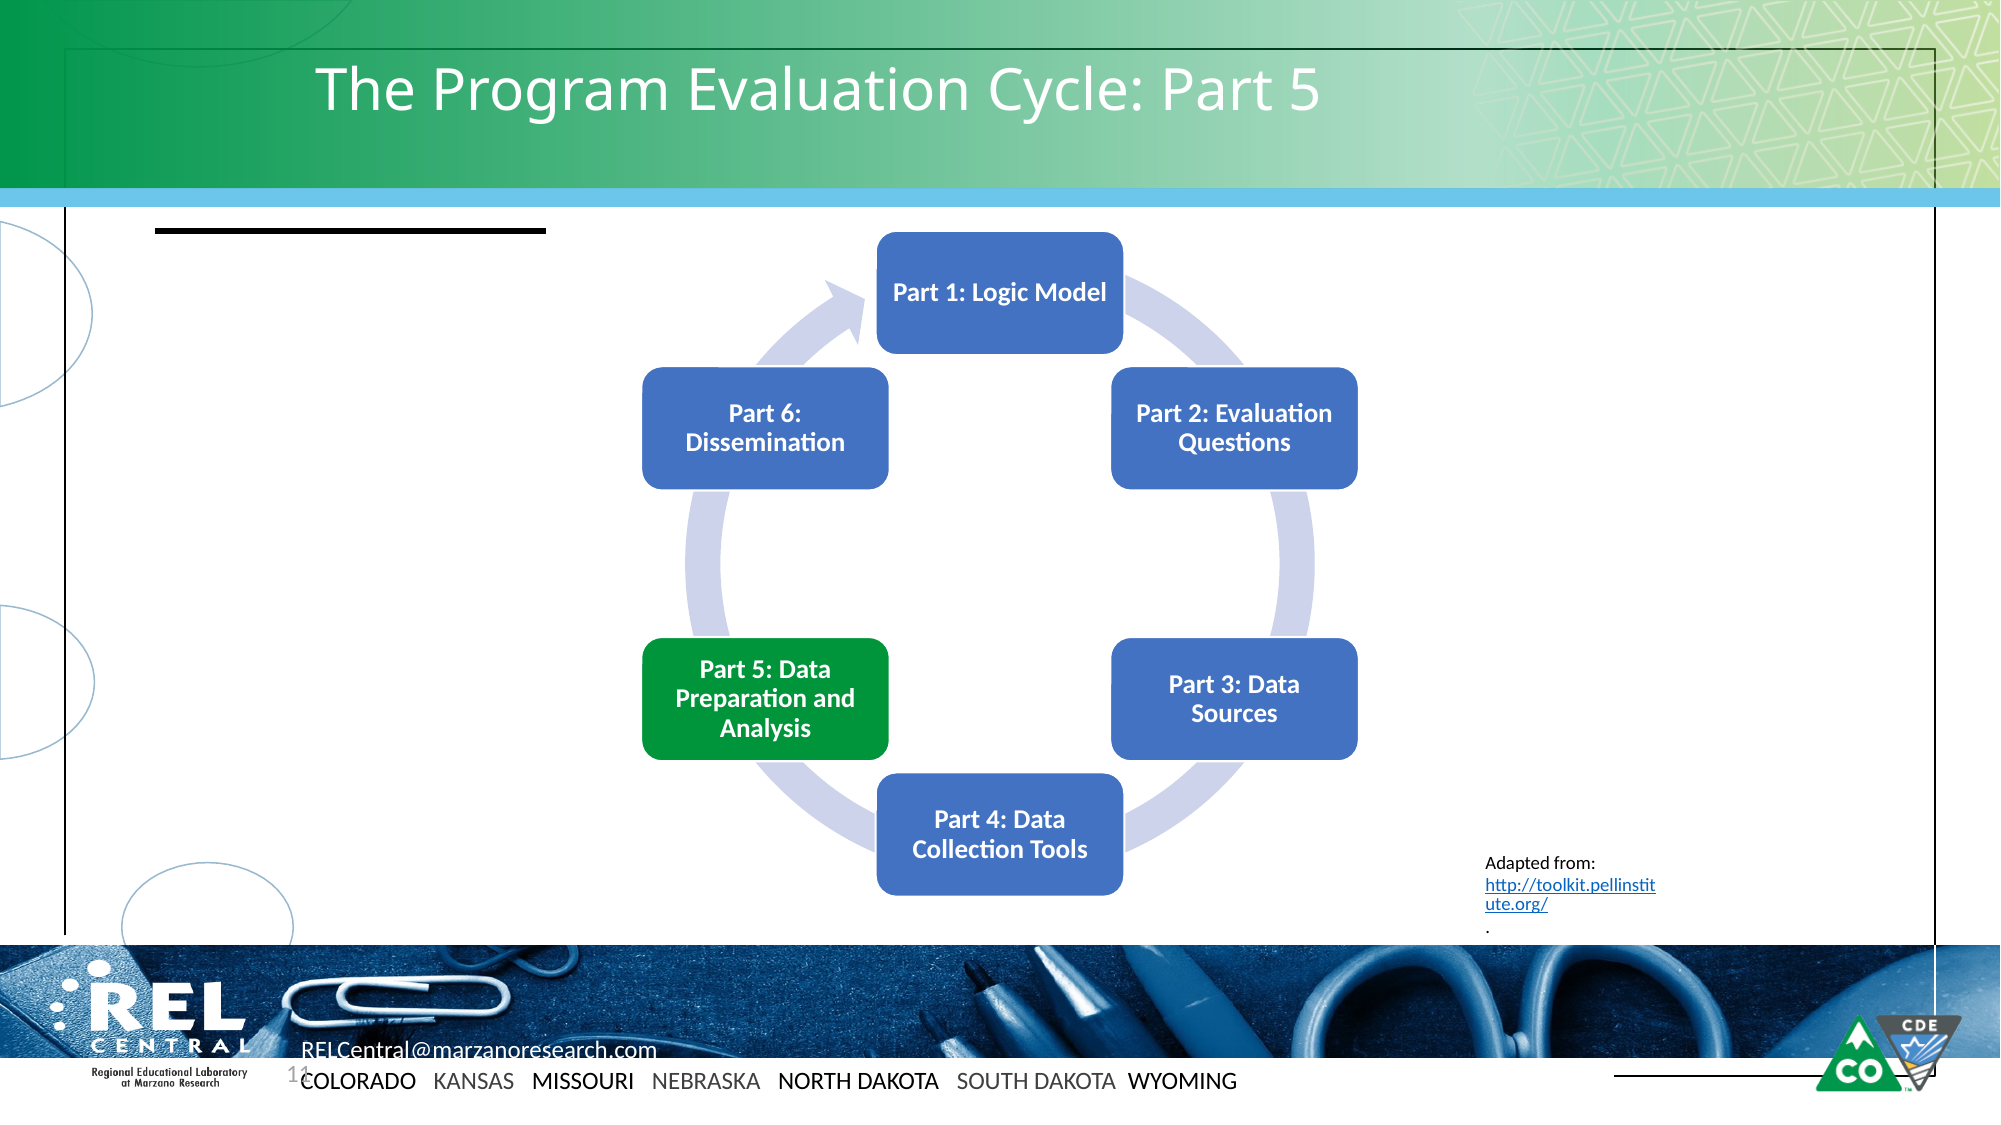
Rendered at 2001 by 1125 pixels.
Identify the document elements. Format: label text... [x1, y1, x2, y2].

picture [443, 1048, 448, 1058]
picture [0, 945, 2000, 1099]
picture [498, 1048, 503, 1058]
picture [0, 0, 2001, 207]
picture [436, 1048, 441, 1058]
picture [627, 1048, 634, 1056]
picture [641, 1048, 646, 1058]
picture [648, 1048, 653, 1058]
title The Program Evaluation Cycle: Part 5 [315, 59, 1679, 173]
picture [510, 1048, 517, 1056]
picture [366, 1048, 371, 1058]
slide_number 11 [260, 1042, 338, 1103]
picture [598, 1048, 603, 1058]
text_box Adapted from: http://toolkit.pellinstitute.org/. [1470, 843, 1679, 926]
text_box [640, 229, 1360, 898]
